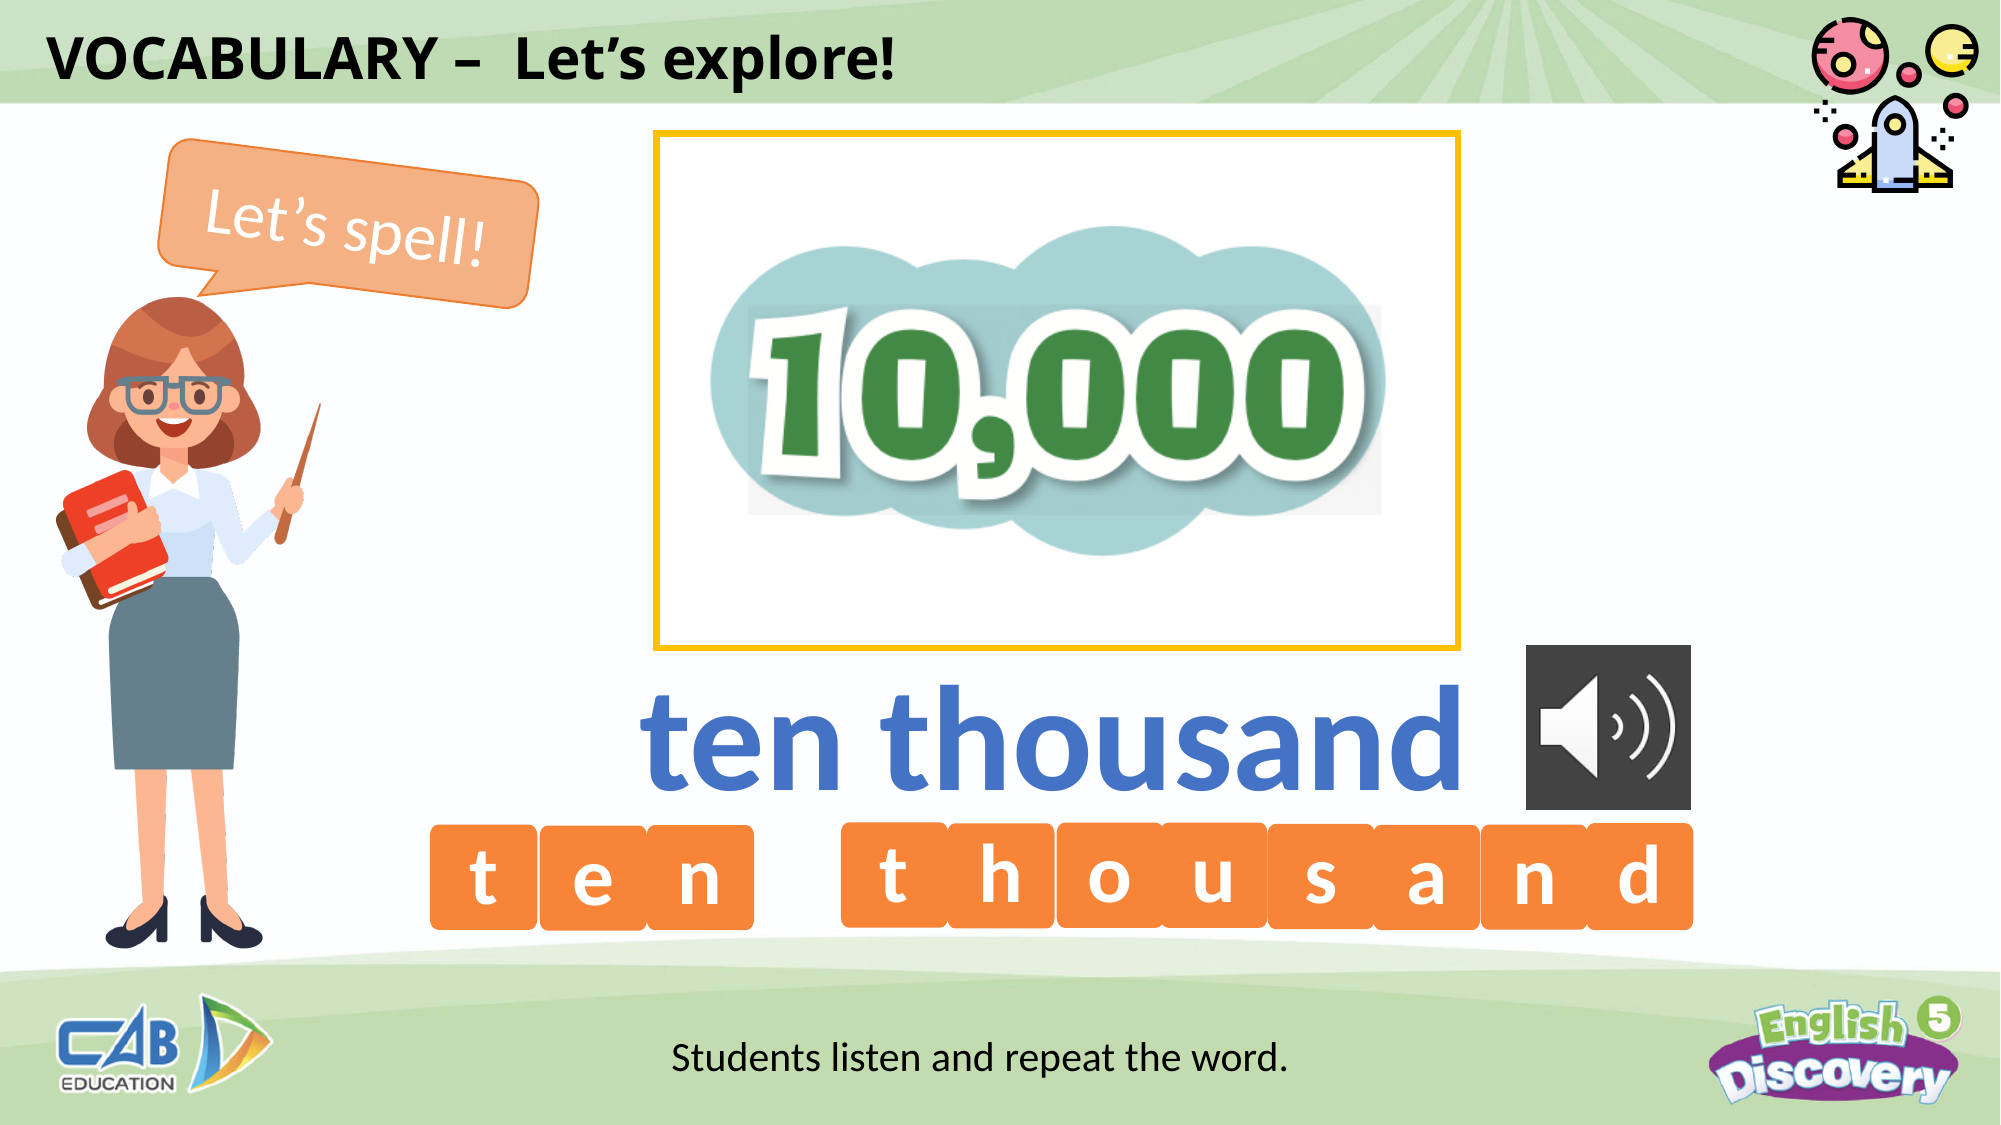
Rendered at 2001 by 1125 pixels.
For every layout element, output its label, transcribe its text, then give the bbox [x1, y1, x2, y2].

text_box ten thousand [624, 633, 1508, 828]
text_box t [429, 824, 538, 930]
picture [0, 0, 2001, 1125]
text_box a [1372, 824, 1480, 931]
text_box VOCABULARY – Let’s explore! [31, 30, 1757, 91]
text_box n [1480, 824, 1587, 930]
text_box u [1160, 822, 1268, 928]
text_box h [947, 823, 1055, 929]
text_box o [1056, 822, 1162, 928]
text_box n [646, 825, 755, 931]
text_box d [1586, 823, 1694, 931]
text_box e [539, 825, 647, 931]
text_box t [840, 822, 948, 928]
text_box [675, 196, 1432, 589]
text_box Let’s spell! [157, 138, 540, 309]
text_box Students listen and repeat the word. [656, 1022, 1373, 1088]
text_box c [656, 133, 1459, 649]
text_box s [1267, 823, 1374, 930]
